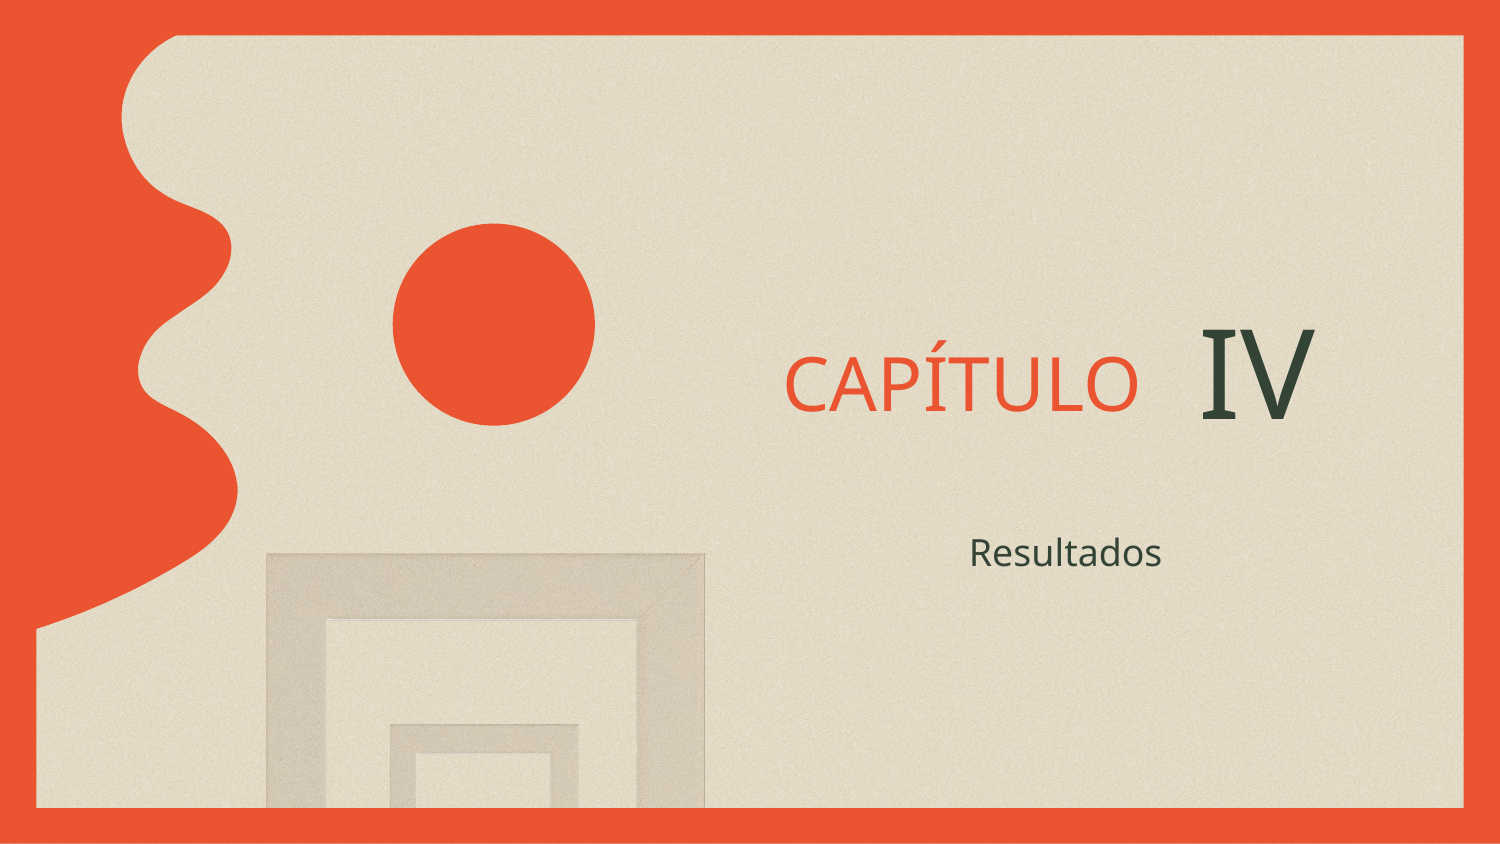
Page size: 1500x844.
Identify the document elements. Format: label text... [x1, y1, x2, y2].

picture [37, 36, 1463, 808]
title IV [1081, 321, 1434, 460]
subtitle Resultados [750, 513, 1382, 631]
title CAPÍTULO [646, 312, 1279, 451]
